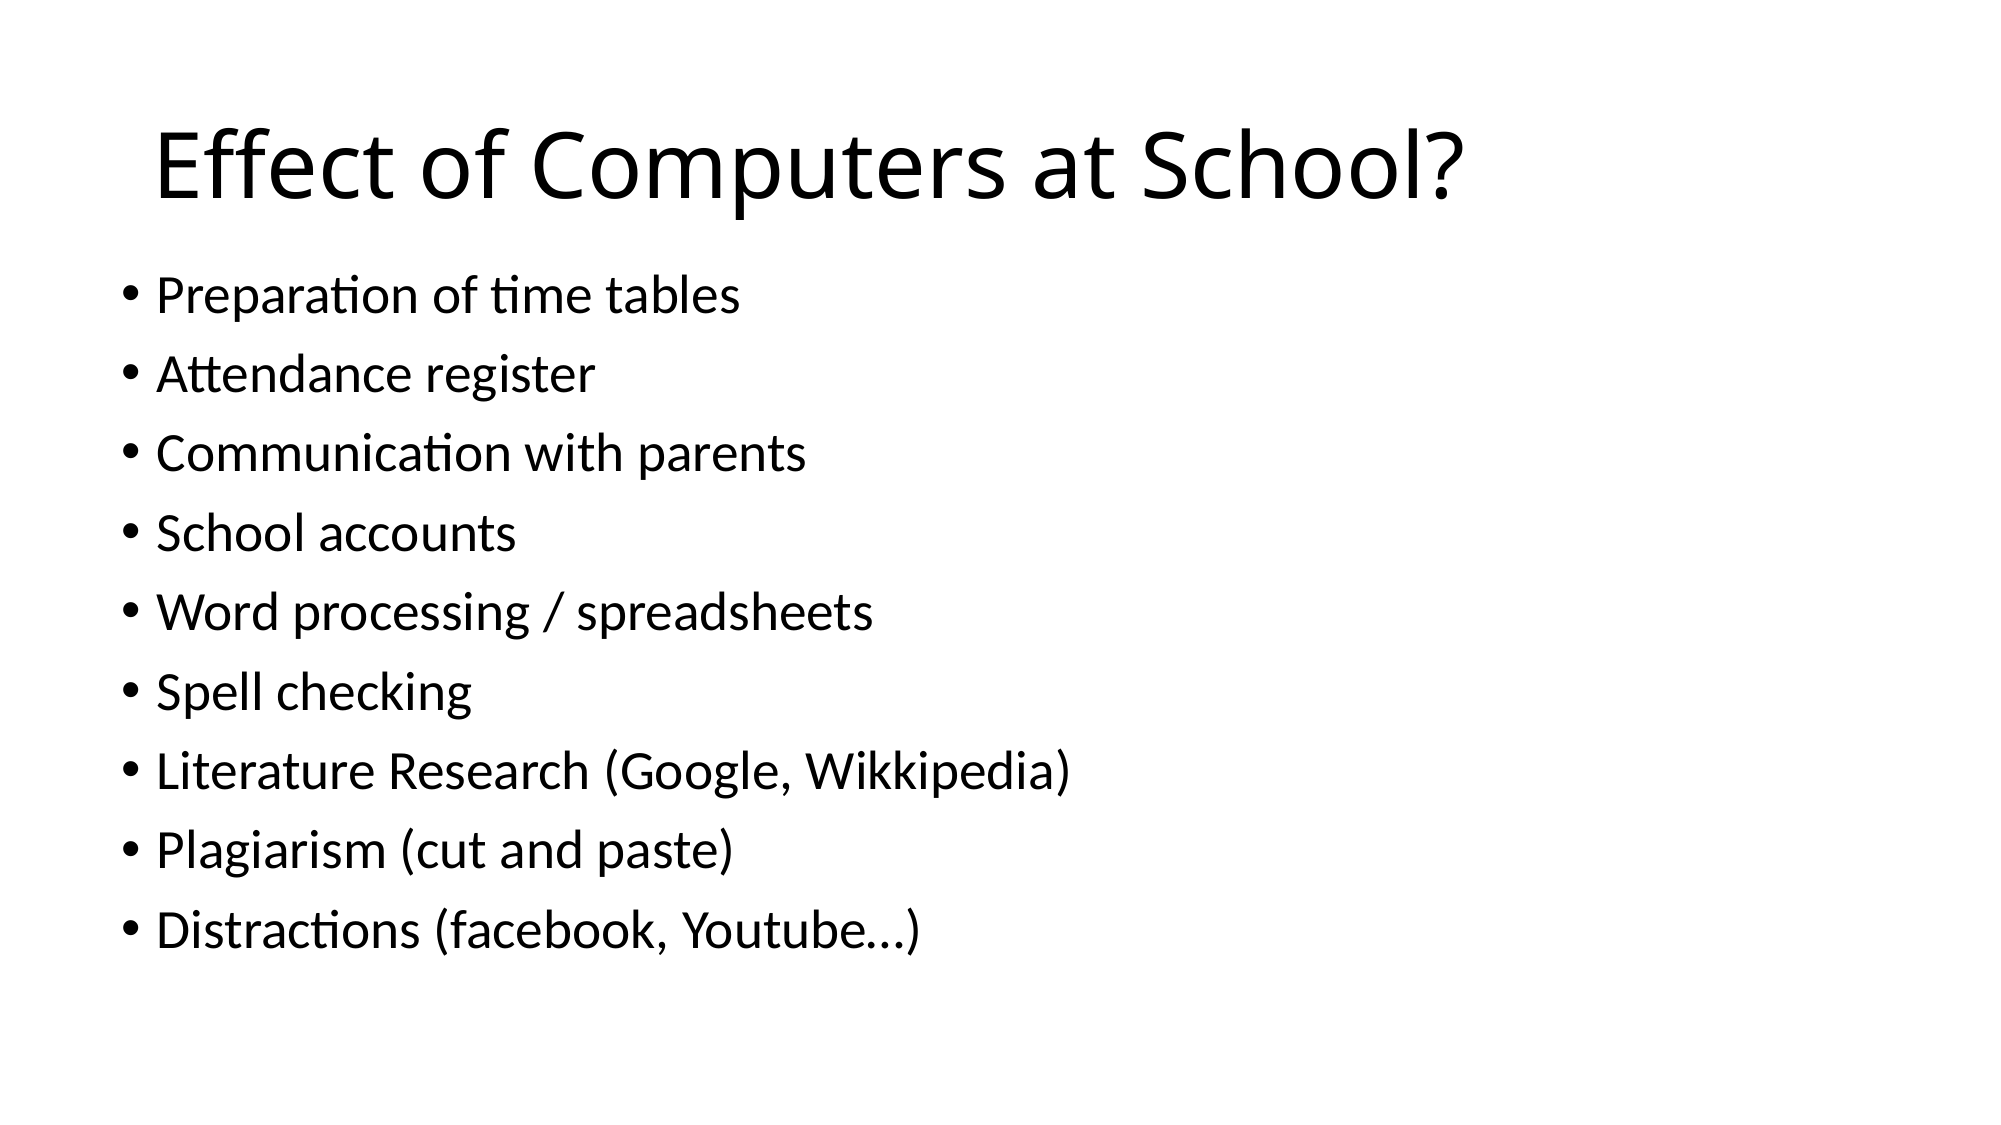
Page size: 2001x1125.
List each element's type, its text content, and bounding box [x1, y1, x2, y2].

list Preparation of time tables Attendance register Communication with parents School accounts Word processing / spreadsheets Spell checking Literature Research (Google, Wikkipedia) Plagiarism (cut and paste) Distractions (facebook, Youtube…) [106, 257, 1832, 972]
title Effect of Computers at School? [137, 59, 1863, 278]
